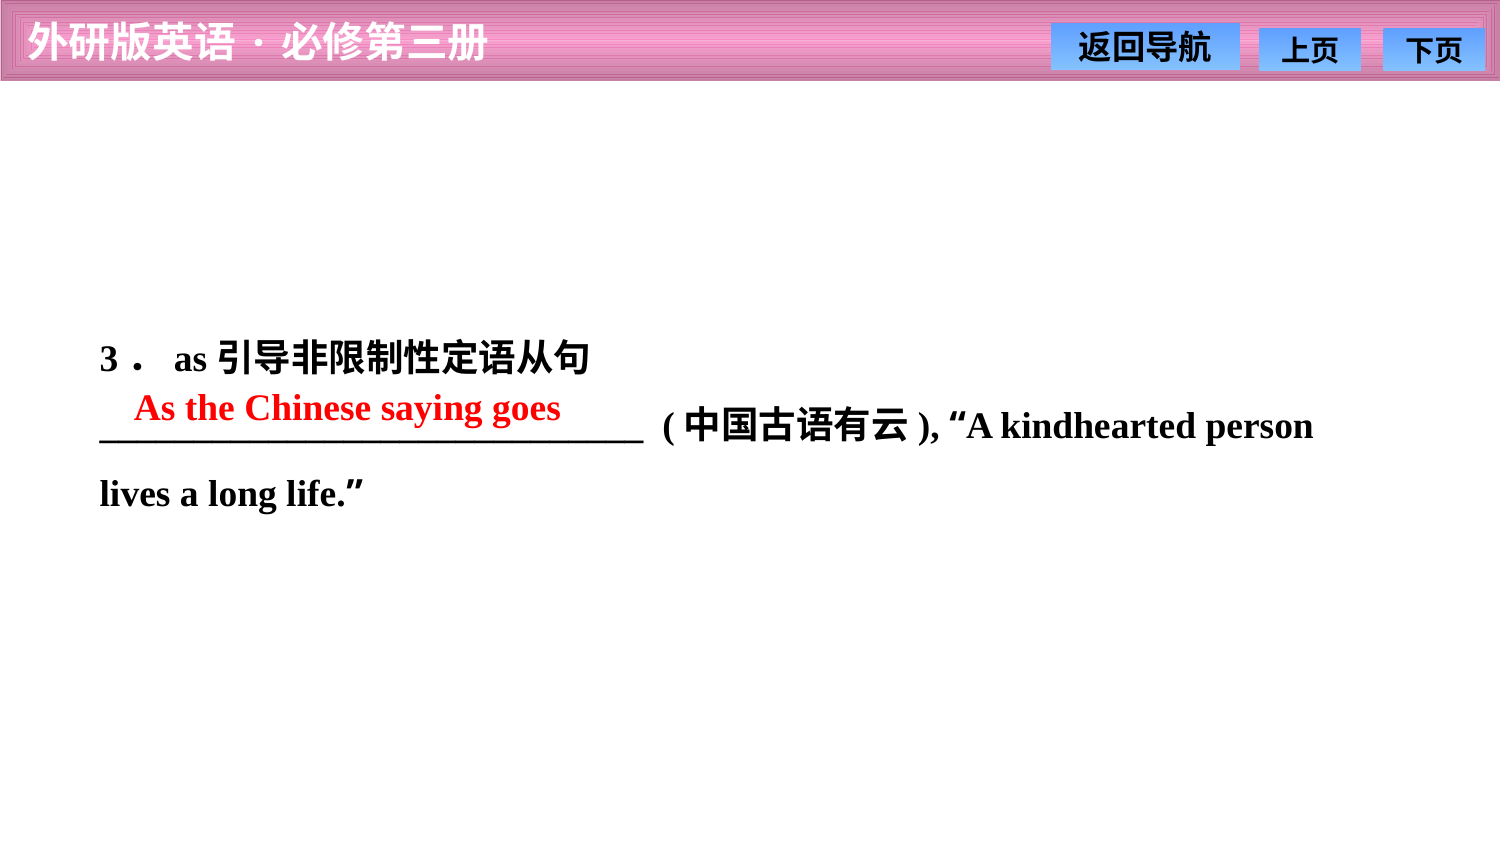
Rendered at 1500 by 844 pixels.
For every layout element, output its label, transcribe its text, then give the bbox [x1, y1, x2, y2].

list 3．as引导非限制性定语从句 _____________________________ (中国古语有云), “A kind­hearted person lives a long life.” [88, 305, 1406, 522]
text_box As the Chinese saying goes [122, 377, 583, 434]
